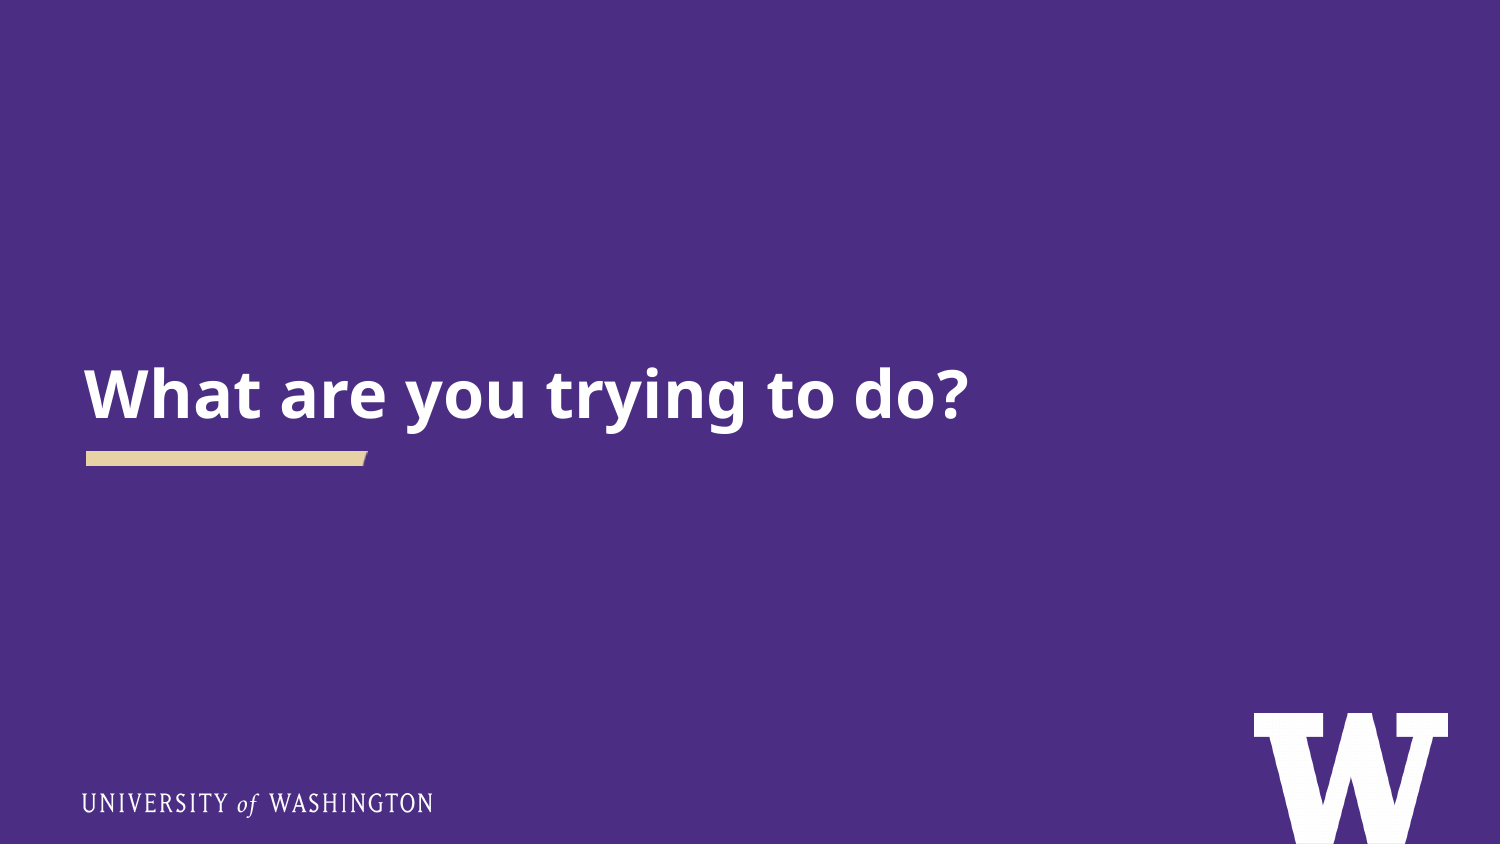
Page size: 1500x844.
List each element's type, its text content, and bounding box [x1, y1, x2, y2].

picture [86, 450, 369, 466]
picture [1254, 713, 1448, 844]
title What are you trying to do? [69, 336, 1448, 458]
picture [82, 793, 432, 818]
